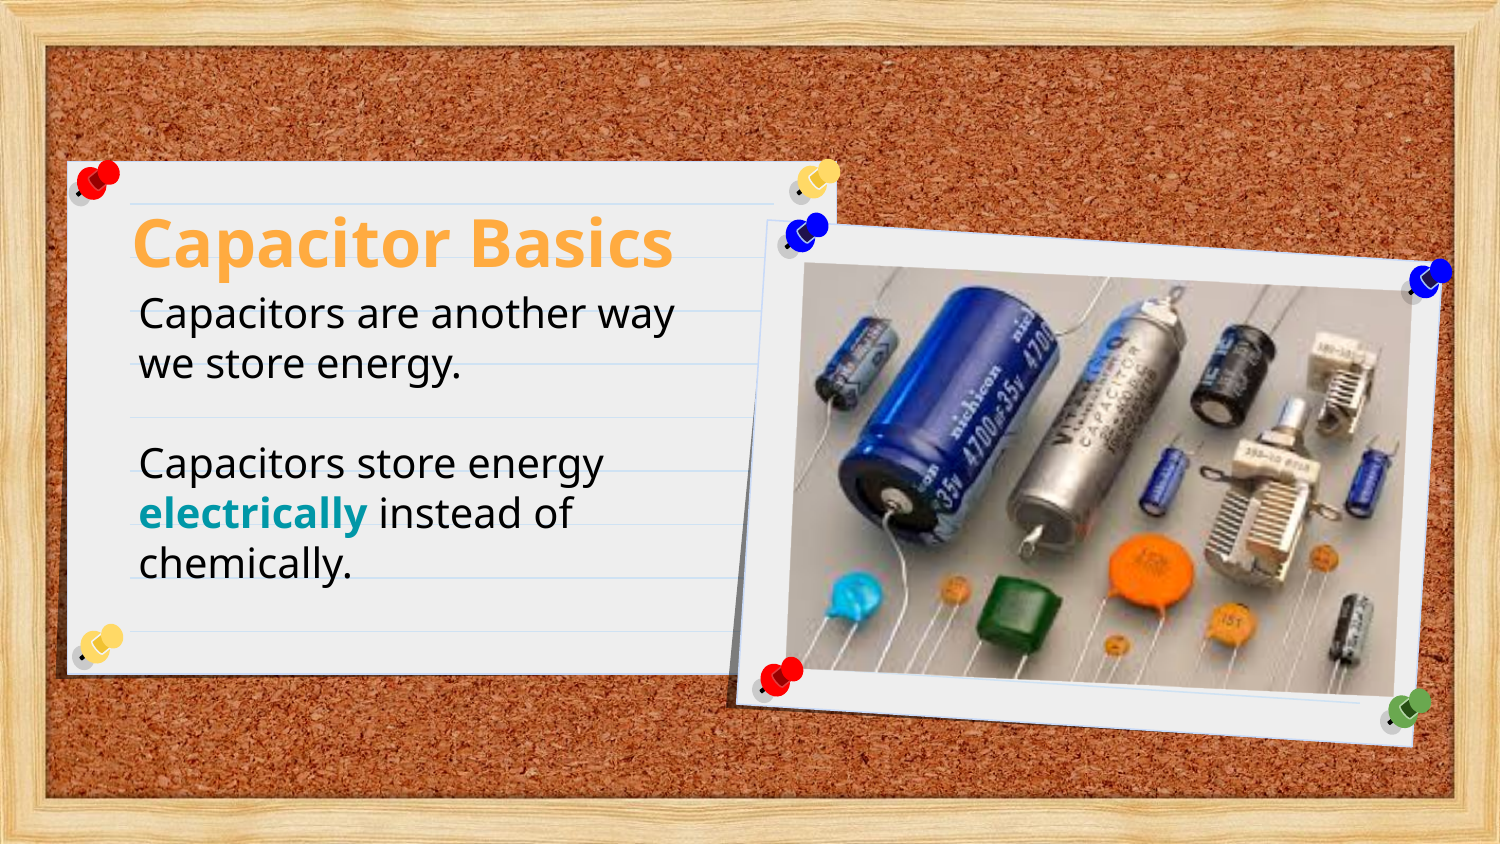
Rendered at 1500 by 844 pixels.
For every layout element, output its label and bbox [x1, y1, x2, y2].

text_box [772, 209, 833, 263]
text_box [67, 620, 128, 674]
picture [0, 0, 1500, 844]
text_box [740, 240, 1429, 731]
text_box [747, 653, 808, 707]
text_box [55, 160, 779, 680]
text_box [1396, 255, 1457, 309]
text_box [64, 156, 125, 210]
text_box [784, 155, 845, 209]
text_box [1375, 685, 1436, 739]
